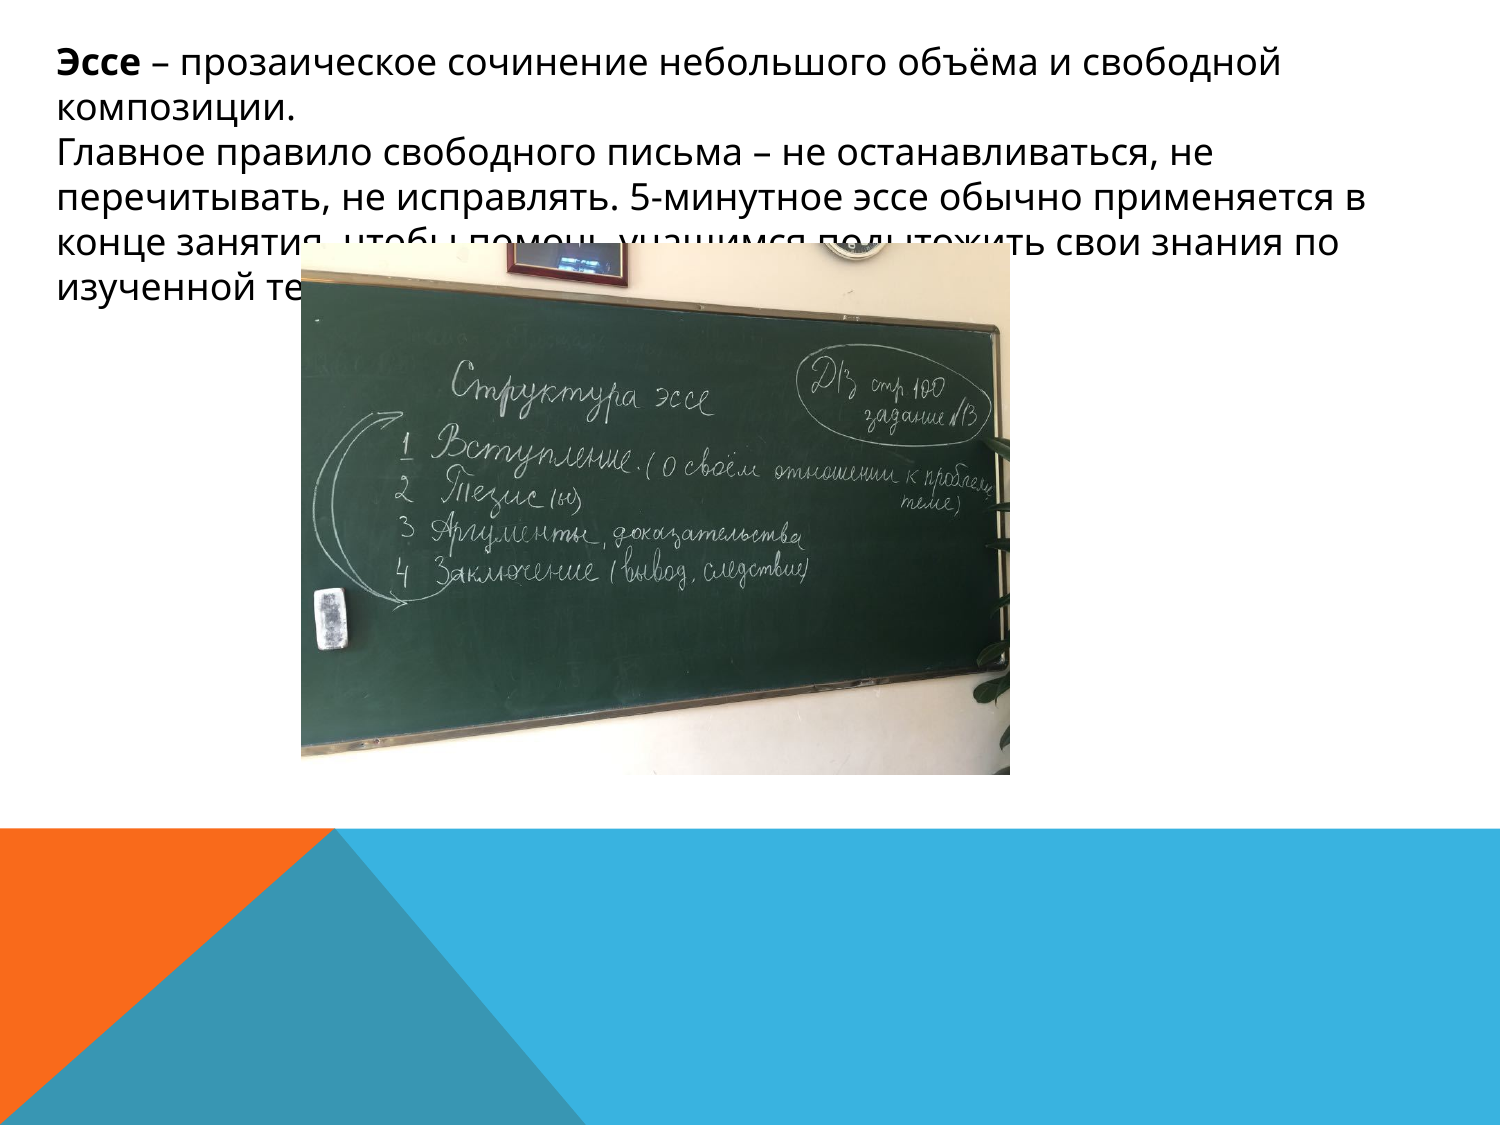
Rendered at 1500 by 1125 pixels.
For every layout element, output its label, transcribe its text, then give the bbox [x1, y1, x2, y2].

text_box Эссе – прозаическое сочинение небольшого объёма и свободной композиции. Главное правило свободного письма – не останавливаться, не перечитывать, не исправлять. 5-минутное эссе обычно применяется в конце занятия, чтобы помочь учащимся подытожить свои знания по изученной теме. [41, 30, 1459, 316]
picture [300, 243, 1011, 776]
